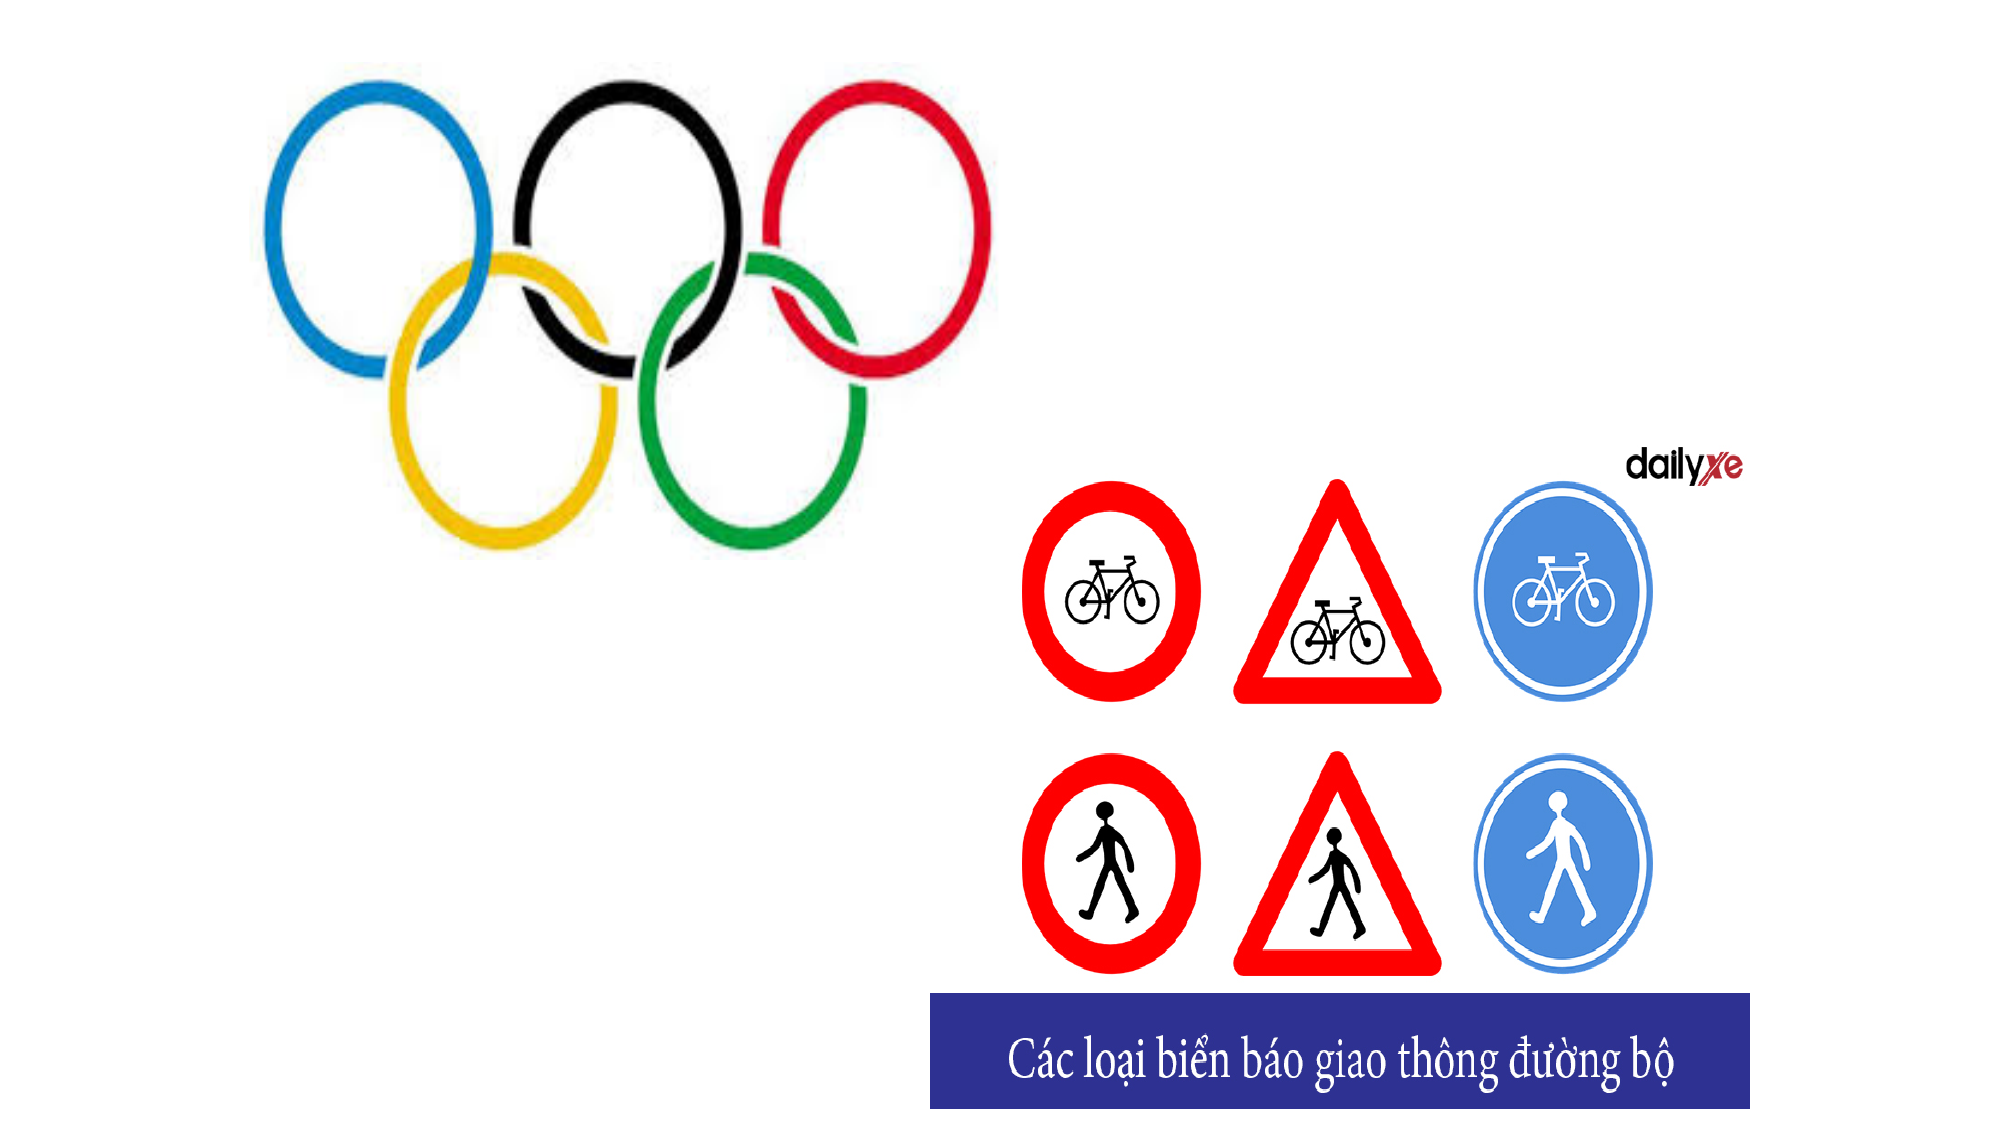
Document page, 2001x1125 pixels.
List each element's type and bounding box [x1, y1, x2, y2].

picture [249, 62, 1750, 1109]
